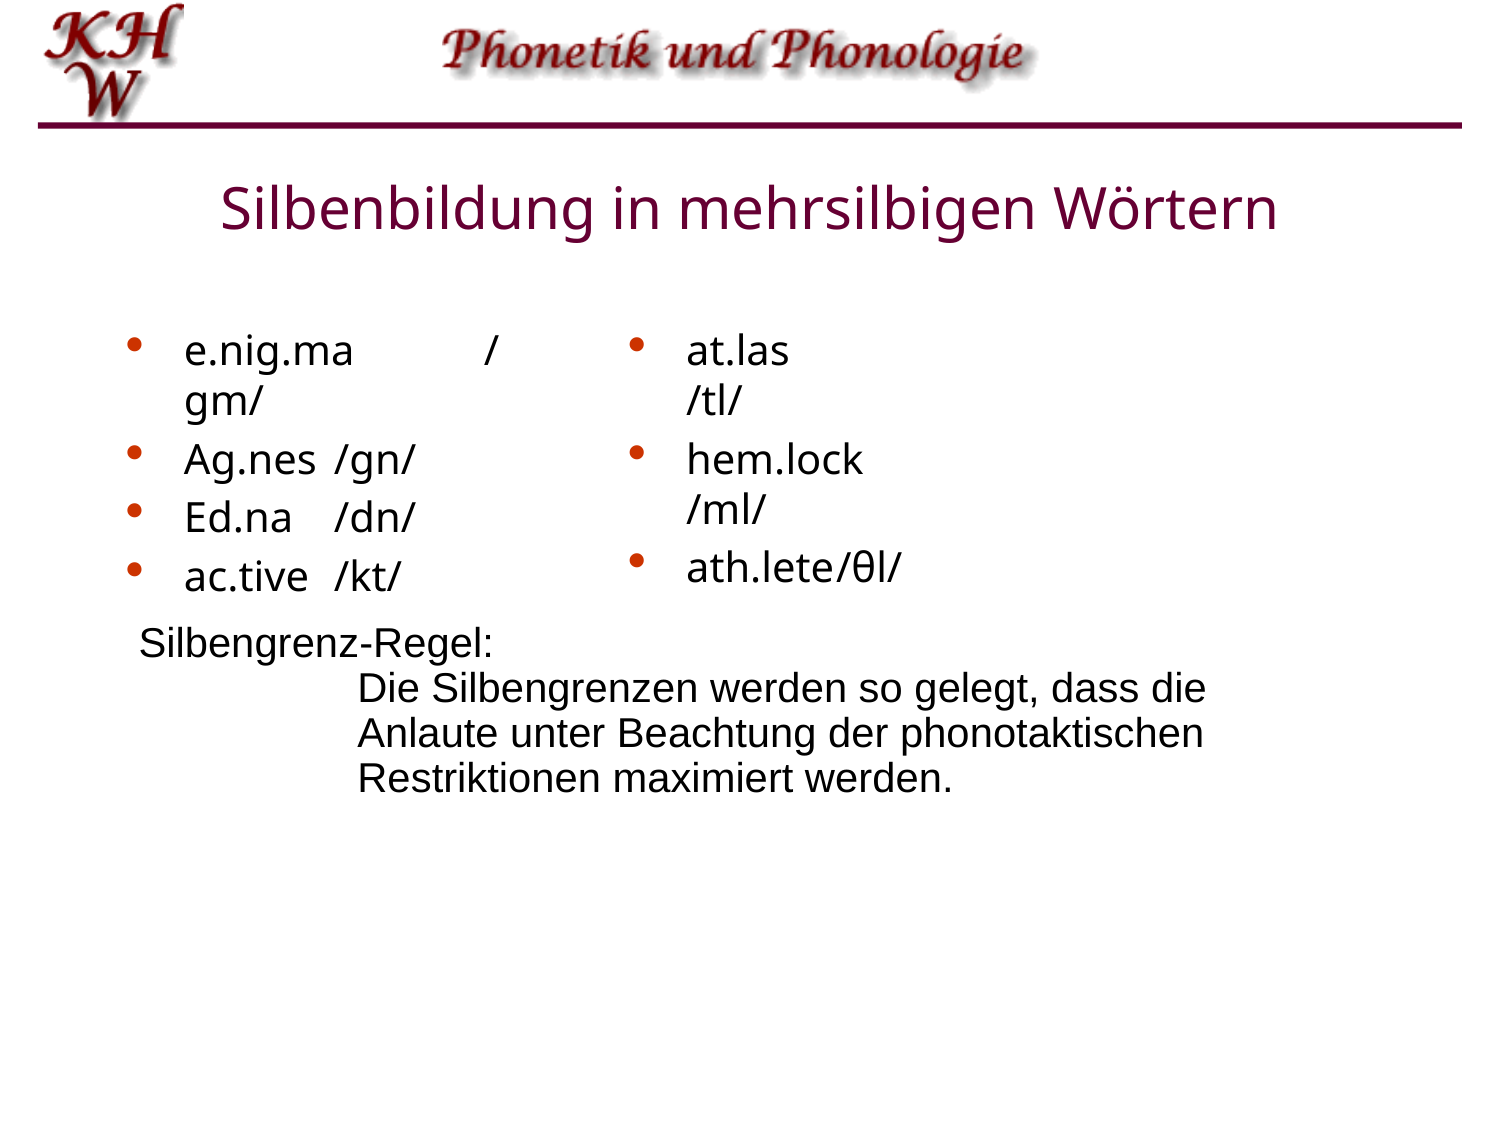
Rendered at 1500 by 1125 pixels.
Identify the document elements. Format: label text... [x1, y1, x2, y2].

list e.nig.ma /gm/ Ag.nes /gn/ Ed.na /dn/ ac.tive /kt/ [112, 316, 559, 546]
list at.las /tl/ hem.lock /ml/ ath.lete /θl/ [614, 316, 1011, 612]
picture [42, 0, 184, 122]
title Silbenbildung in mehrsilbigen Wörtern [41, 125, 1459, 288]
text_box Silbengrenz-Regel: Die Silbengrenzen werden so gelegt, dass die Anlaute unter Beachtung der phonotaktischen Restriktionen maximiert werden. [138, 614, 1208, 810]
picture [442, 18, 1046, 105]
